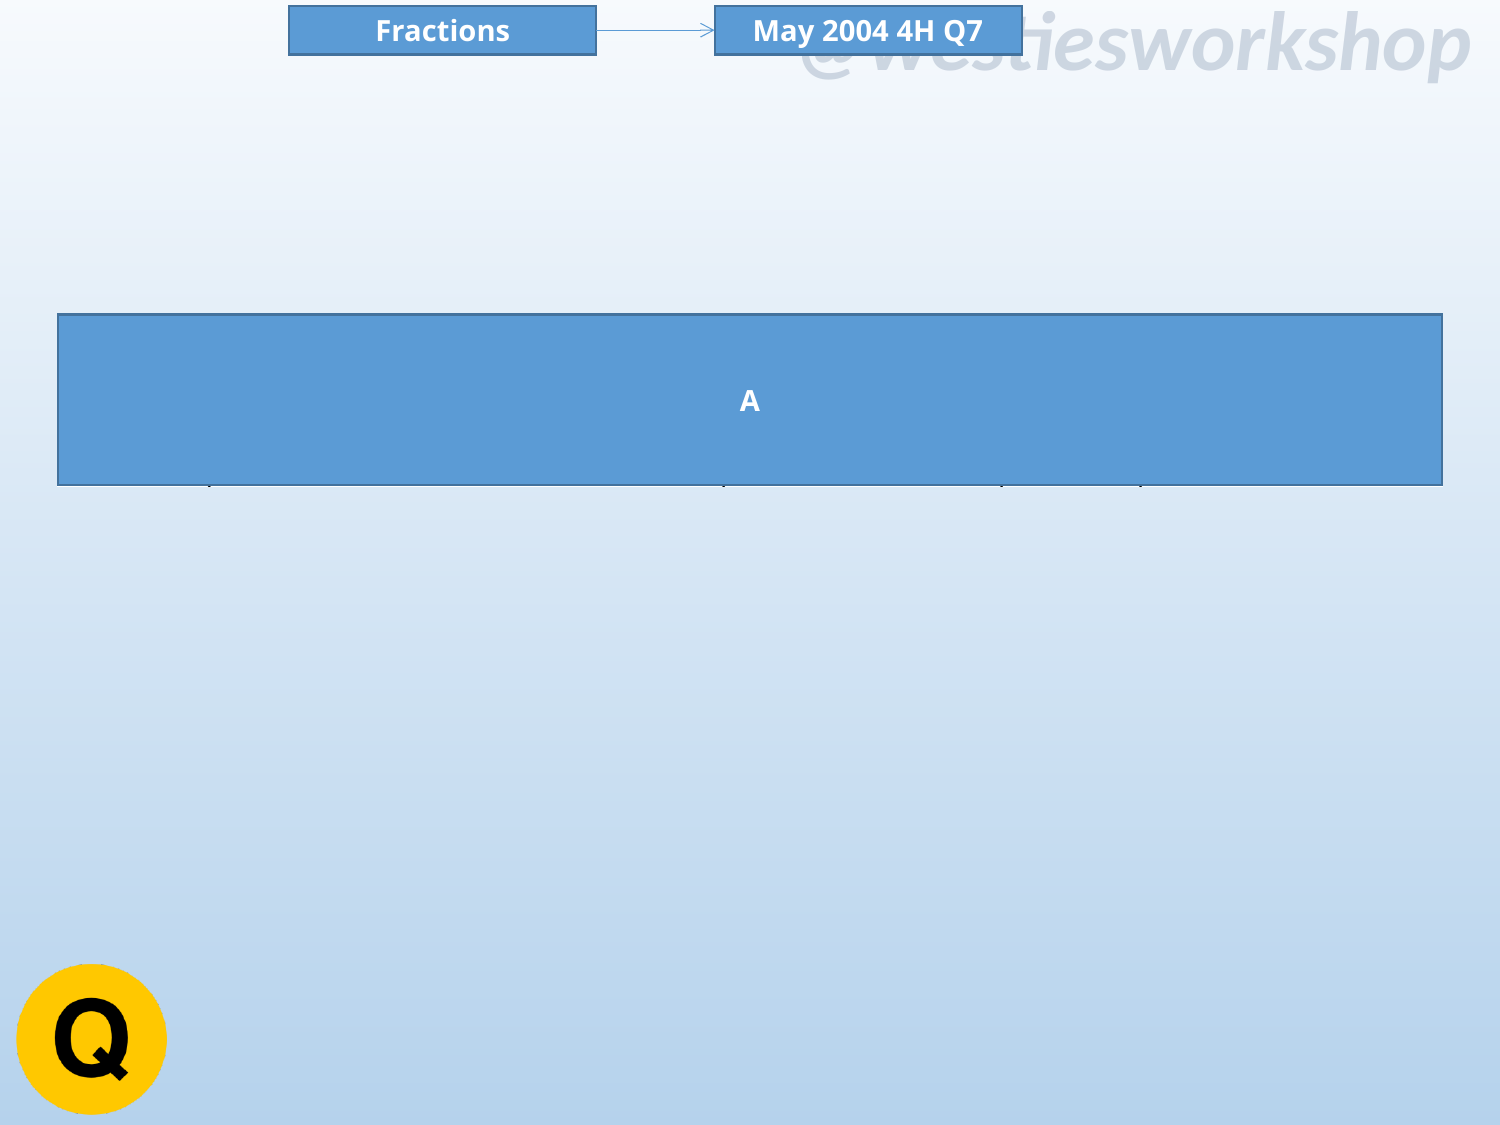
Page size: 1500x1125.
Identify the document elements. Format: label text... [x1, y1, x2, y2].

text_box Fractions [288, 5, 597, 56]
picture [57, 314, 1443, 487]
picture [0, 940, 191, 1125]
text_box May 2004 4H Q7 [714, 5, 1023, 56]
